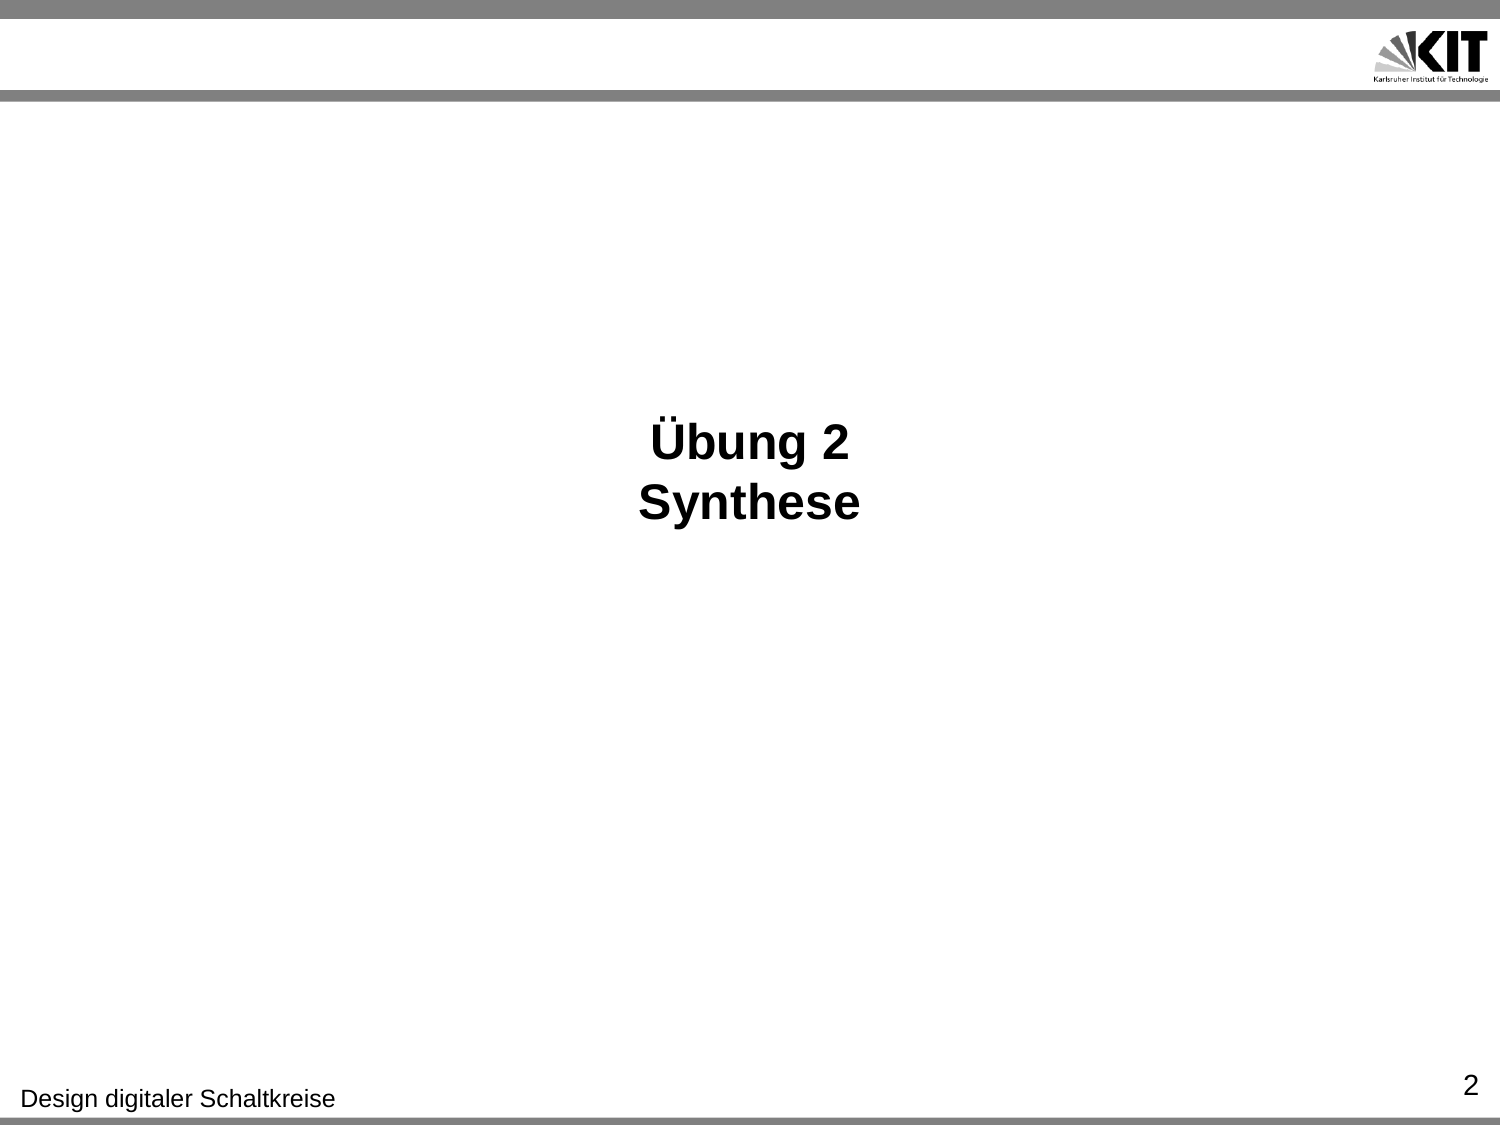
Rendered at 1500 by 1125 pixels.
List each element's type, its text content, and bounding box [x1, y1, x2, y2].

slide_number 2 [1364, 1058, 1495, 1094]
picture [1374, 31, 1488, 83]
title Übung 2 Synthese [112, 349, 1388, 591]
